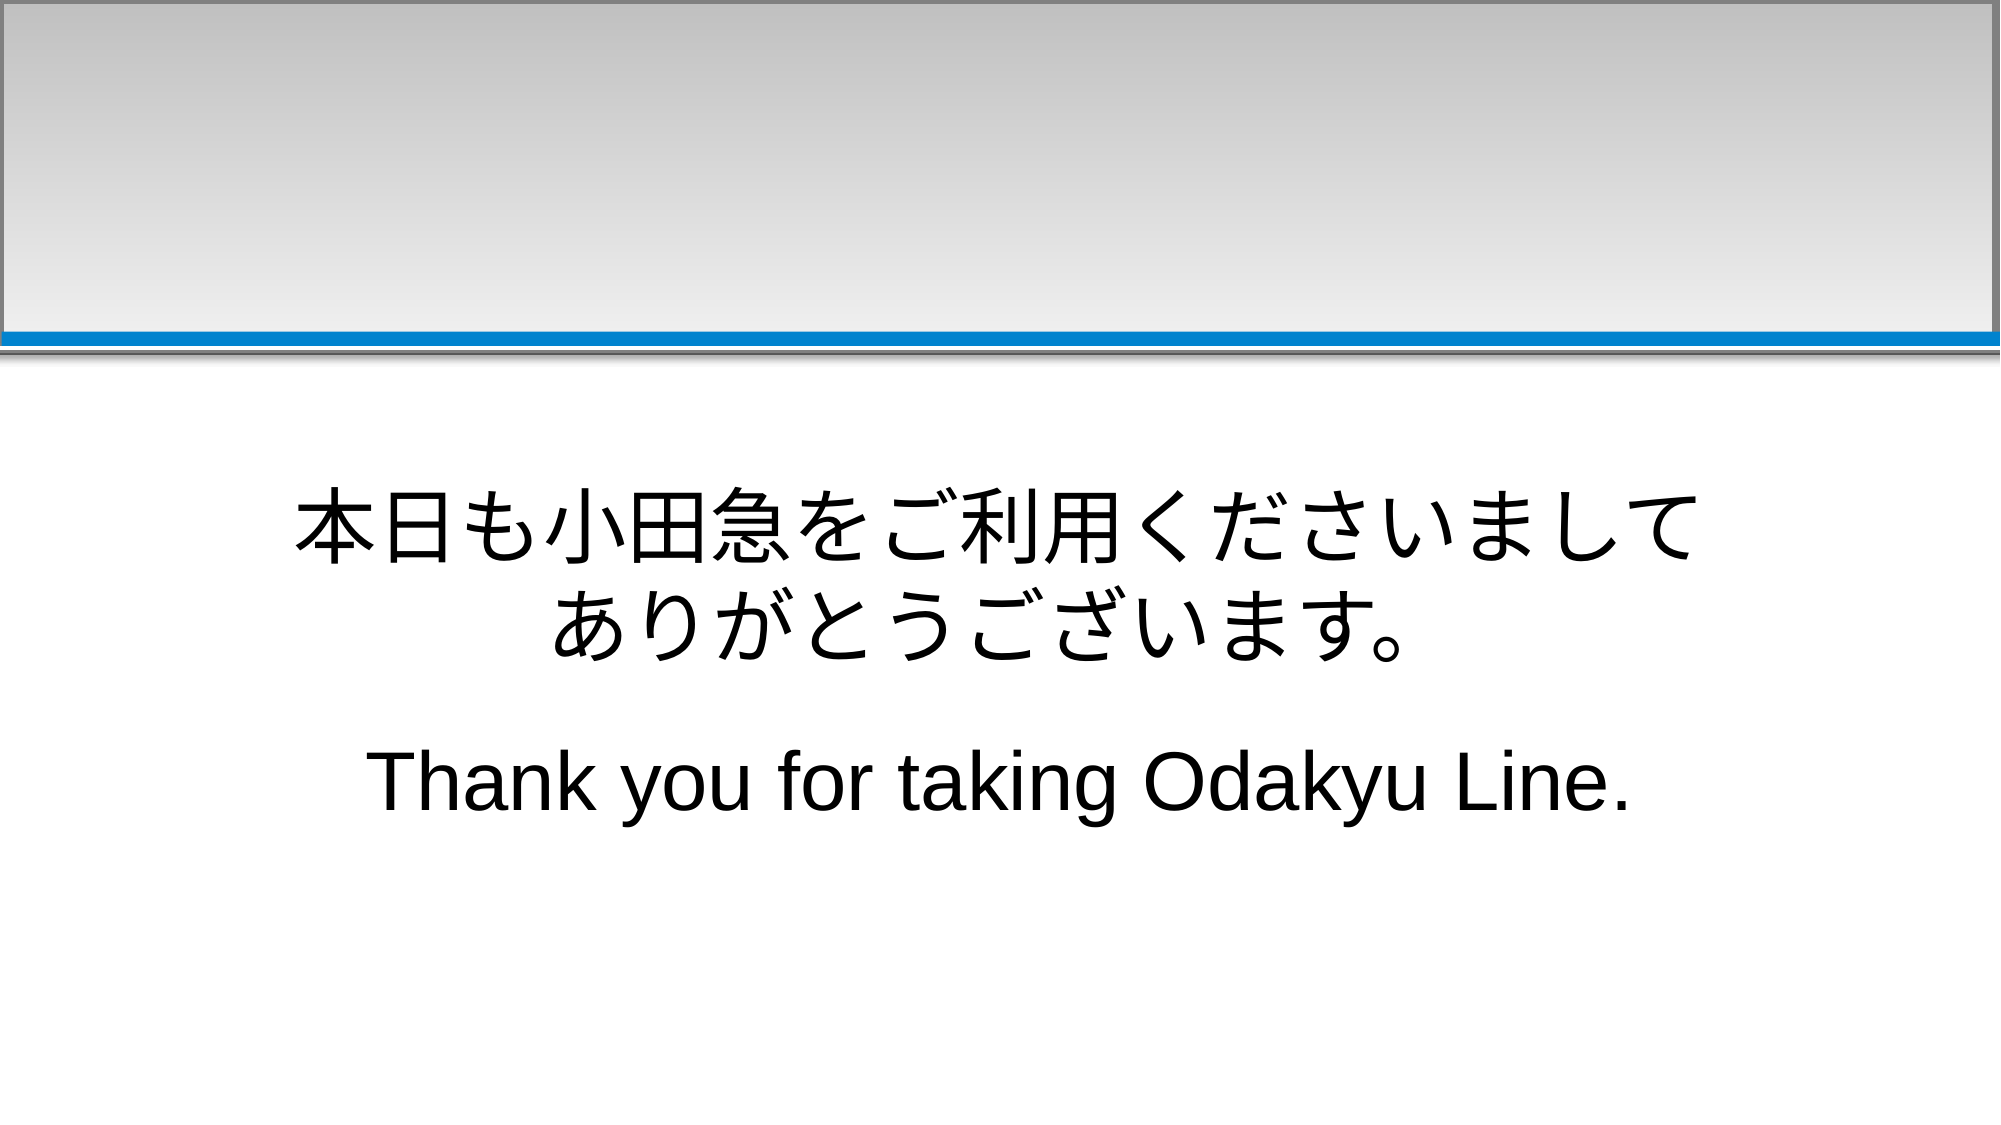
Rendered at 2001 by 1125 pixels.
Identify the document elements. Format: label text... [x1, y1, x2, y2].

text_box Thank you for taking Odakyu Line. [0, 719, 2000, 835]
text_box [0, 330, 2000, 347]
text_box 本日も小田急をご利用くださいまして ありがとうございます。 [0, 466, 2000, 682]
text_box [0, 347, 2000, 353]
text_box [0, 0, 1998, 330]
